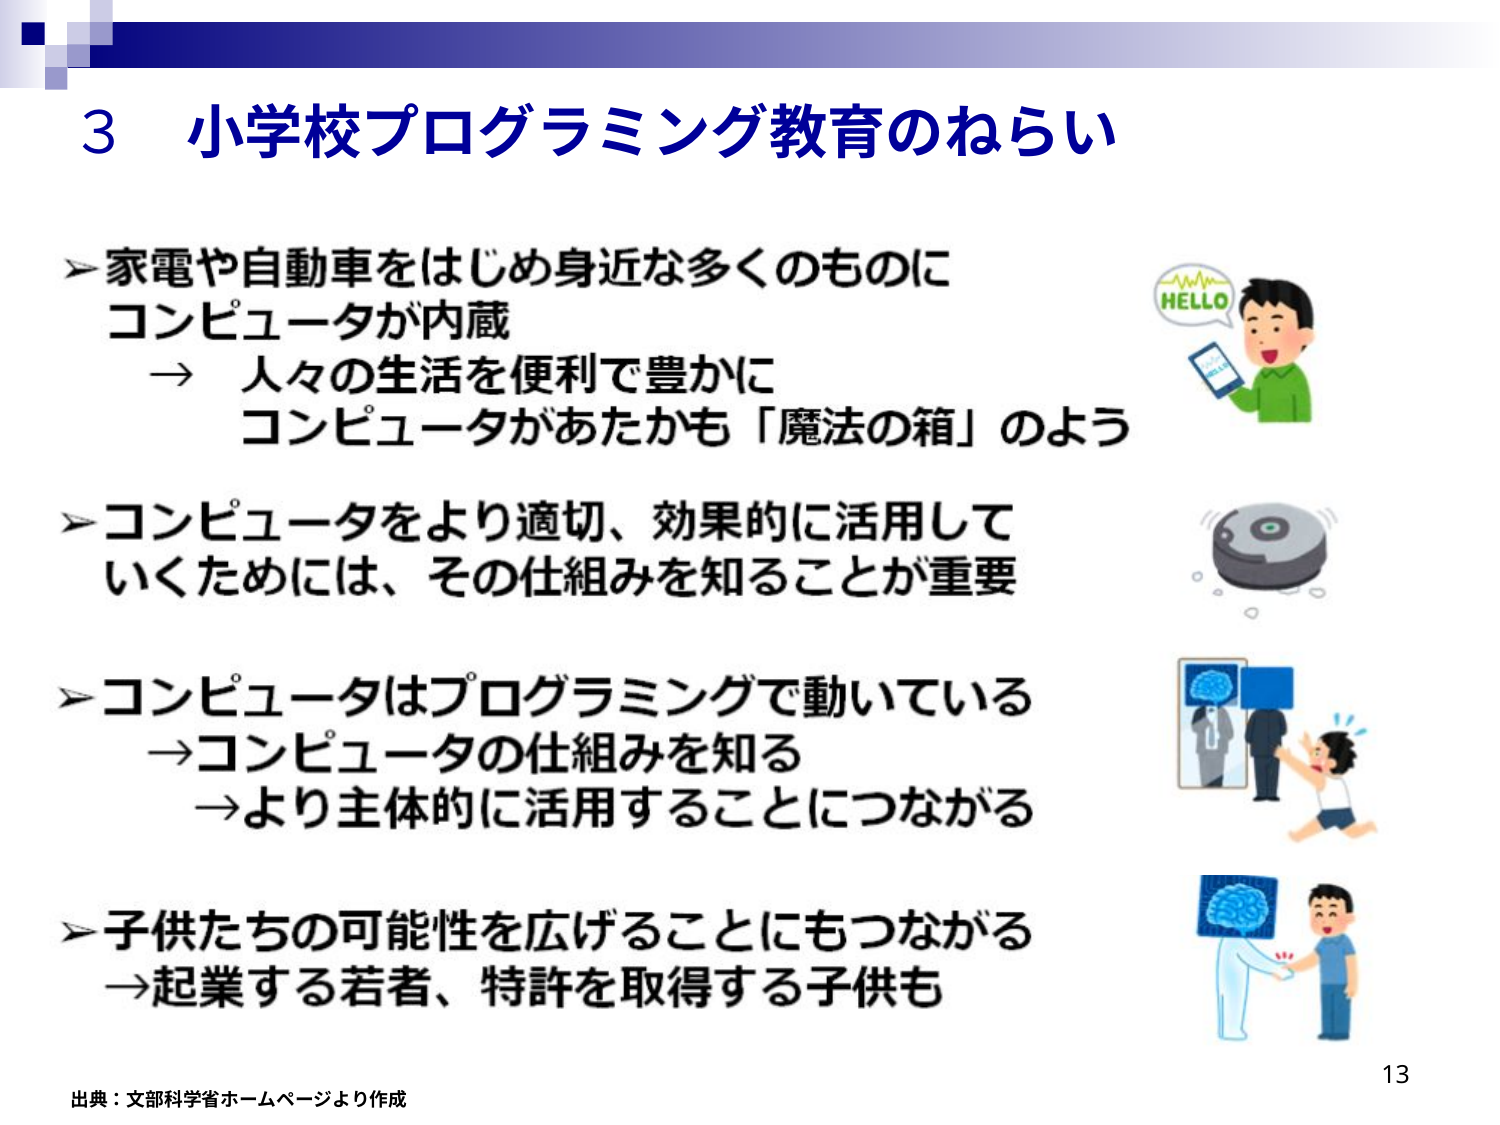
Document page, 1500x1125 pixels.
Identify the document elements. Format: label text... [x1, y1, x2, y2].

text_box ３ 小学校プログラミング教育のねらい [55, 87, 1465, 173]
text_box 出典：文部科学省ホームページより作成 [55, 1086, 665, 1118]
slide_number 13 [1074, 1025, 1425, 1100]
picture [0, 219, 1399, 1086]
